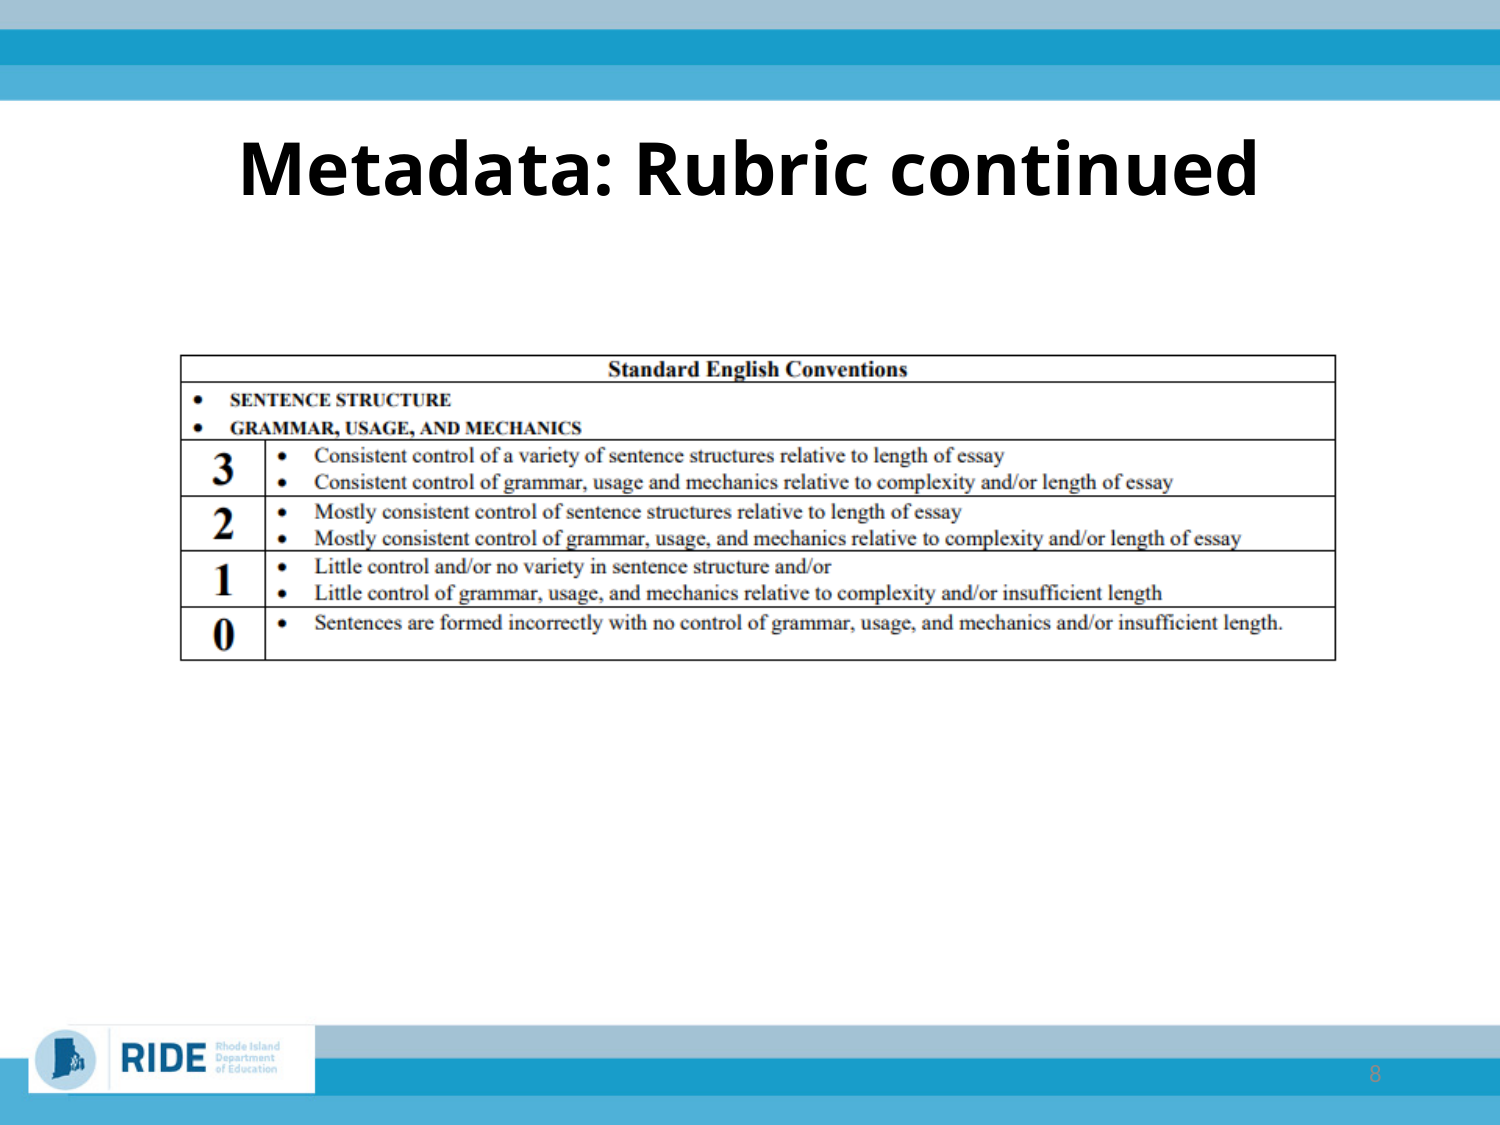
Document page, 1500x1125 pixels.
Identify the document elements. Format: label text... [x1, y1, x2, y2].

picture [0, 0, 1500, 1125]
list [103, 299, 1397, 1014]
title Metadata: Rubric continued [103, 101, 1397, 244]
slide_number 8 [1059, 1042, 1397, 1103]
